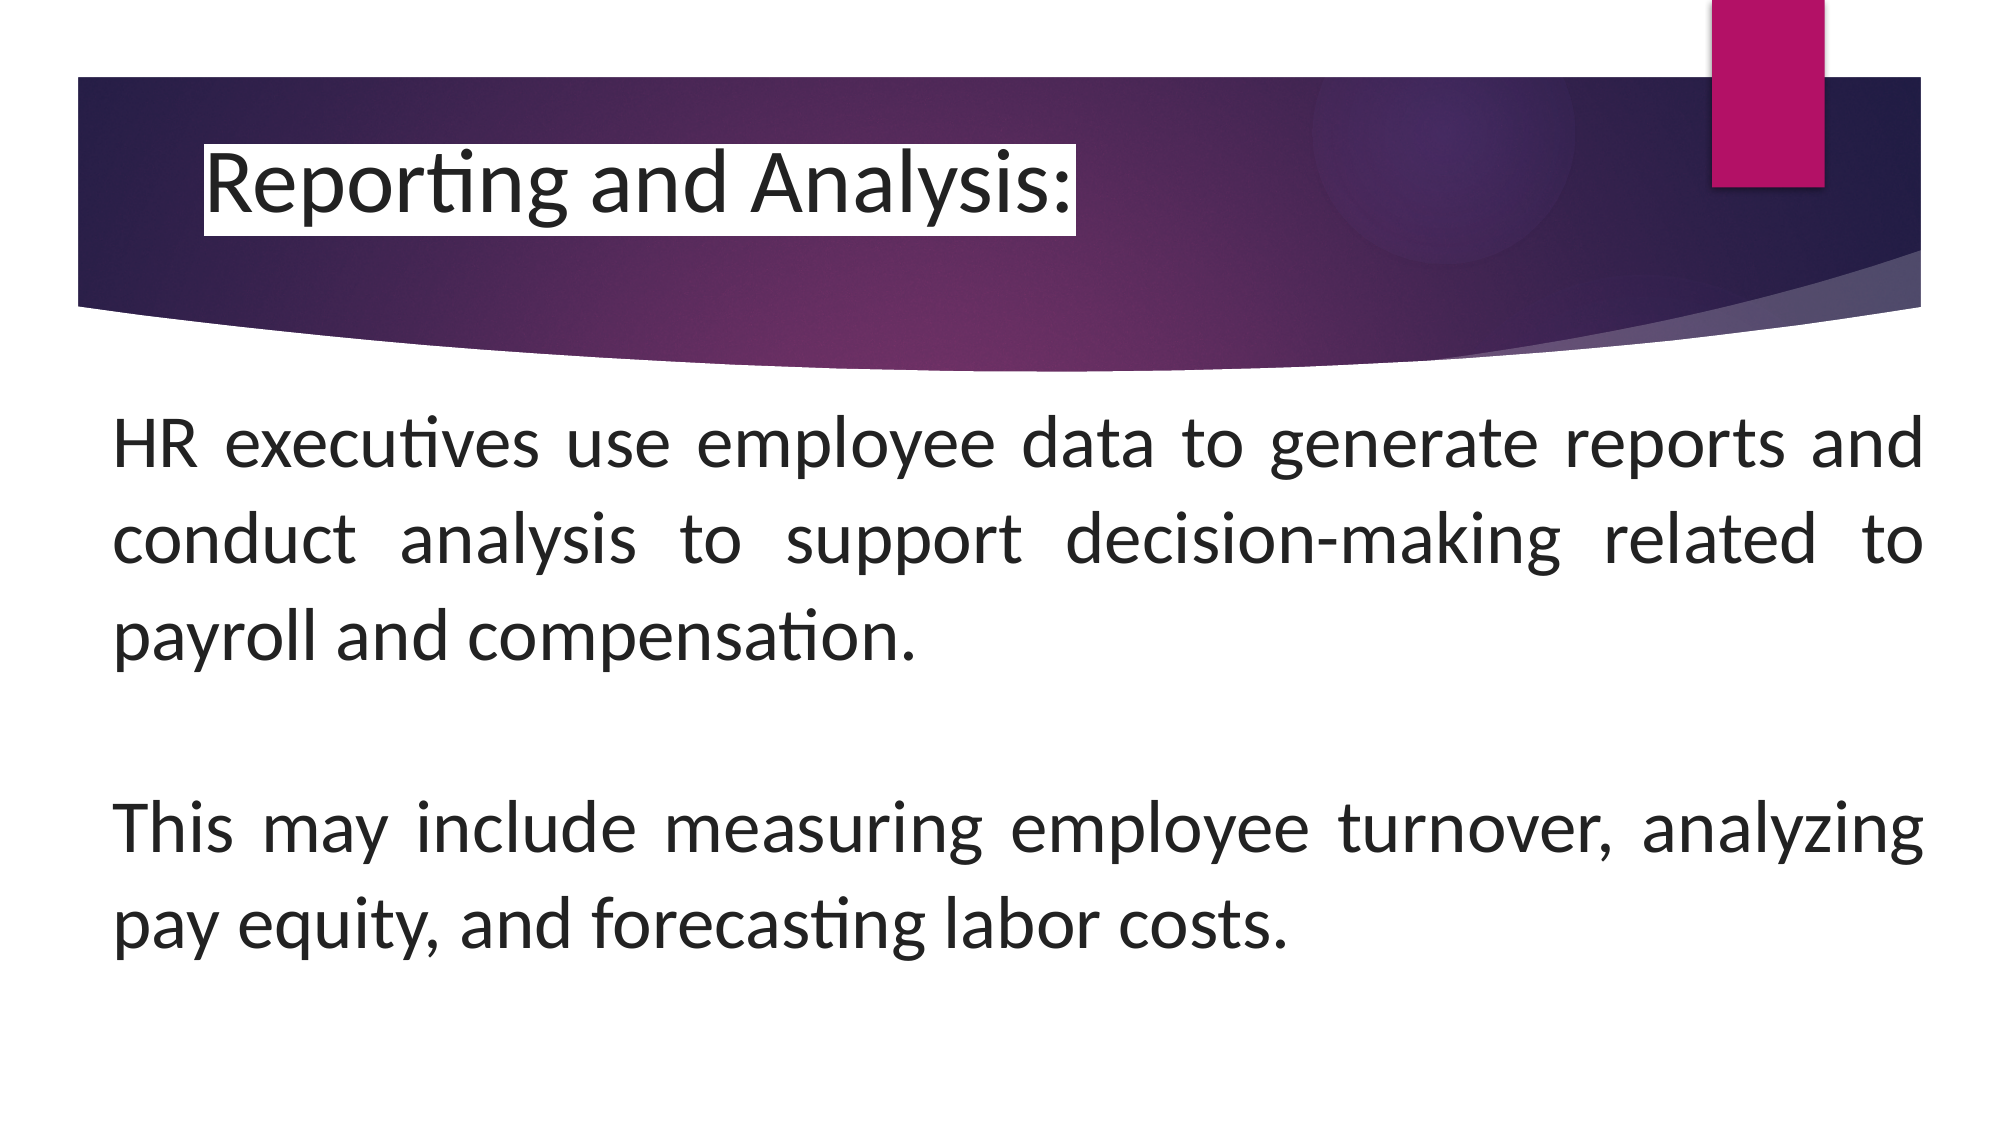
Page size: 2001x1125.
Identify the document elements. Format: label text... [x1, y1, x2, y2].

list HR executives use employee data to generate reports and conduct analysis to support decision-making related to payroll and compensation. This may include measuring employee turnover, analyzing pay equity, and forecasting labor costs. [97, 378, 1943, 1066]
title Reporting and Analysis: [189, 126, 1585, 227]
